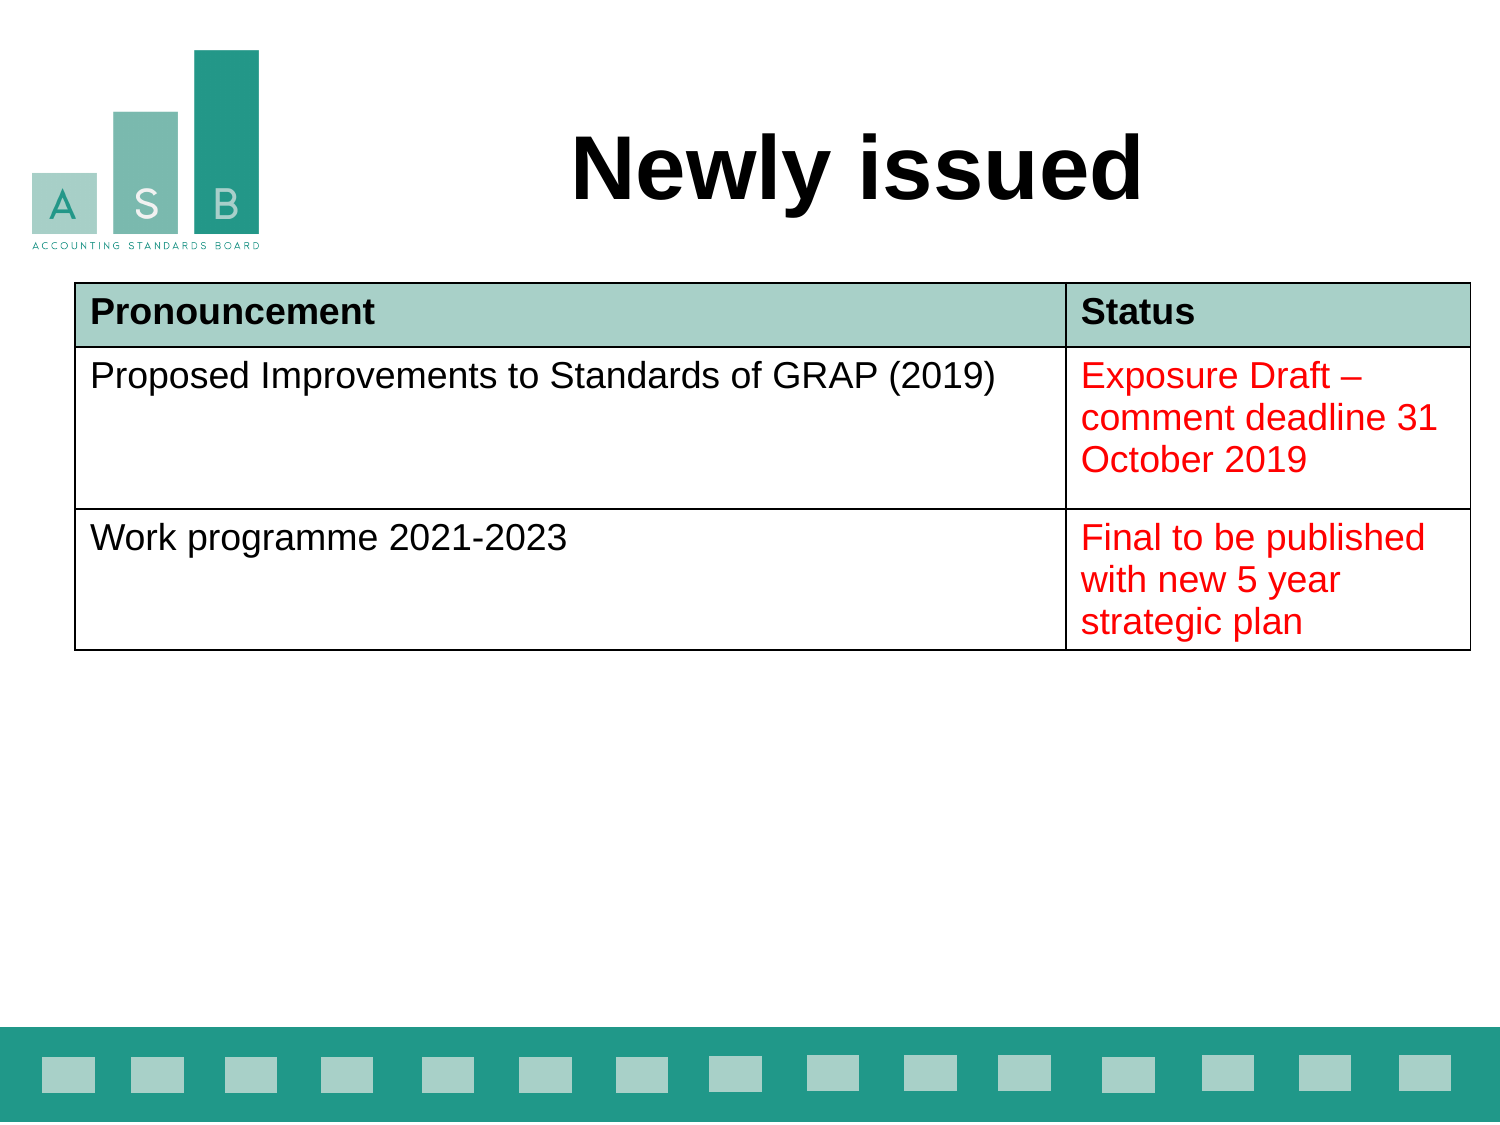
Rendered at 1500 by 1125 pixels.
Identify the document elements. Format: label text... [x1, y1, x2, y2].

table_cell Exposure Draft – comment deadline 31 October 2019 [1067, 348, 1470, 508]
text_box [616, 1057, 668, 1093]
table_cell Final to be published with new 5 year strategic plan [1067, 510, 1470, 649]
table_cell Work programme 2021-2023 [76, 510, 1065, 649]
text_box [709, 1056, 762, 1092]
text_box [42, 1057, 95, 1093]
text_box [1299, 1055, 1351, 1091]
picture [32, 50, 259, 250]
text_box [1102, 1057, 1155, 1093]
table_cell Proposed Improvements to Standards of GRAP (2019) [76, 348, 1065, 508]
table_header Pronouncement [76, 284, 1065, 346]
text_box [1202, 1055, 1254, 1091]
text_box [807, 1055, 859, 1091]
text_box [225, 1057, 277, 1093]
text_box [321, 1057, 373, 1093]
text_box [0, 1027, 1500, 1122]
text_box [998, 1055, 1051, 1091]
text_box [904, 1055, 957, 1091]
text_box [422, 1057, 474, 1093]
text_box [131, 1057, 184, 1093]
text_box [1399, 1055, 1451, 1091]
title Newly issued [284, 113, 1457, 227]
table_header Status [1067, 284, 1470, 346]
text_box [519, 1057, 572, 1093]
